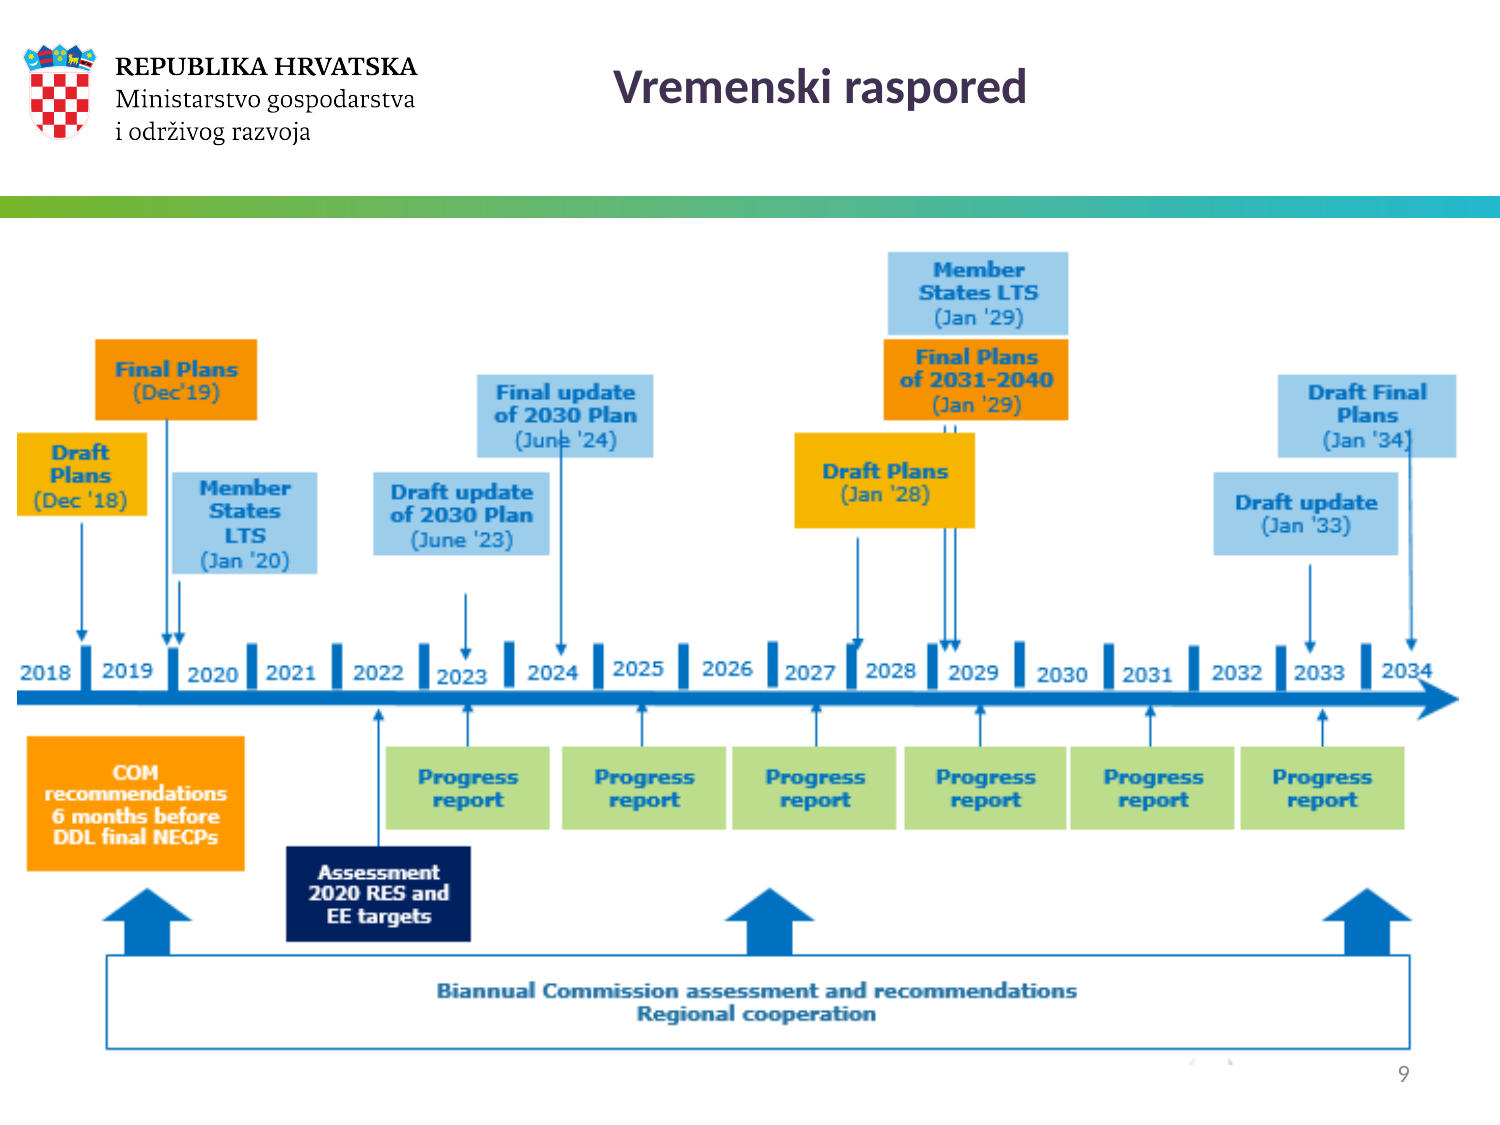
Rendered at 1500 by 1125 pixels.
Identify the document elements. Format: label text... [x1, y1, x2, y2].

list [17, 238, 1459, 1066]
text_box Vremenski raspored [598, 46, 1044, 122]
slide_number 9 [1074, 1072, 1425, 1103]
picture [0, 30, 426, 163]
picture [0, 196, 1500, 219]
text_box [903, 23, 1459, 163]
